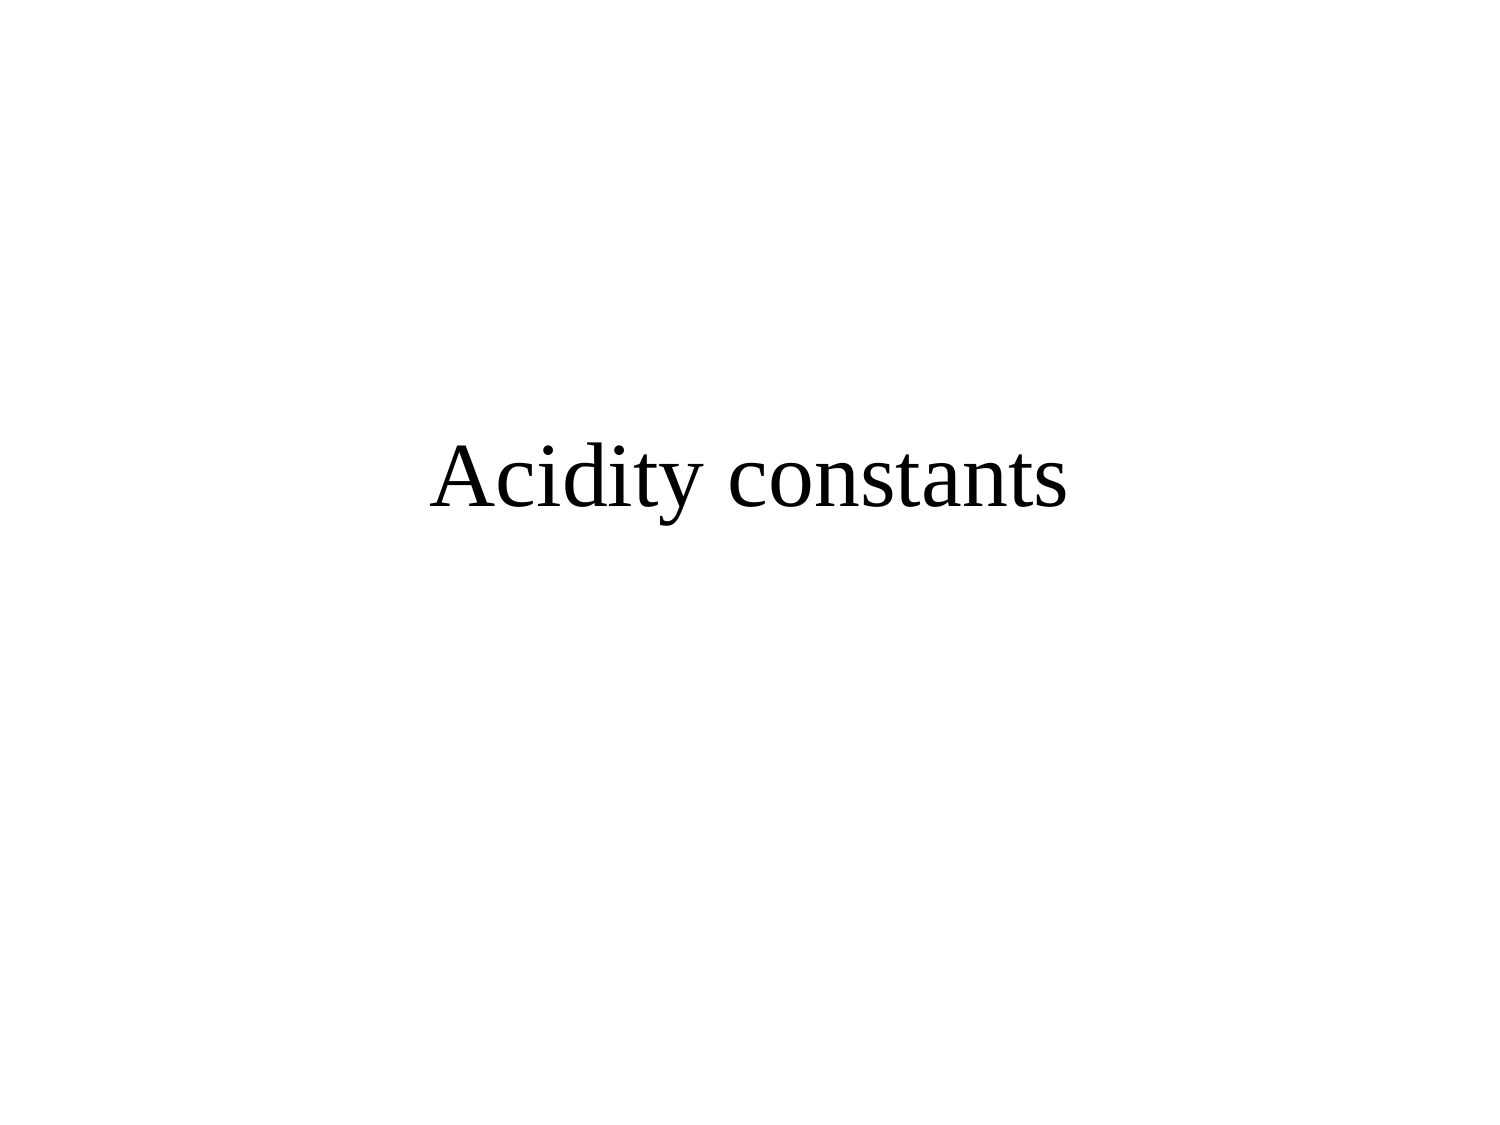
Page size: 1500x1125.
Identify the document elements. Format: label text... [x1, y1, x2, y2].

title Acidity constants [112, 349, 1388, 591]
